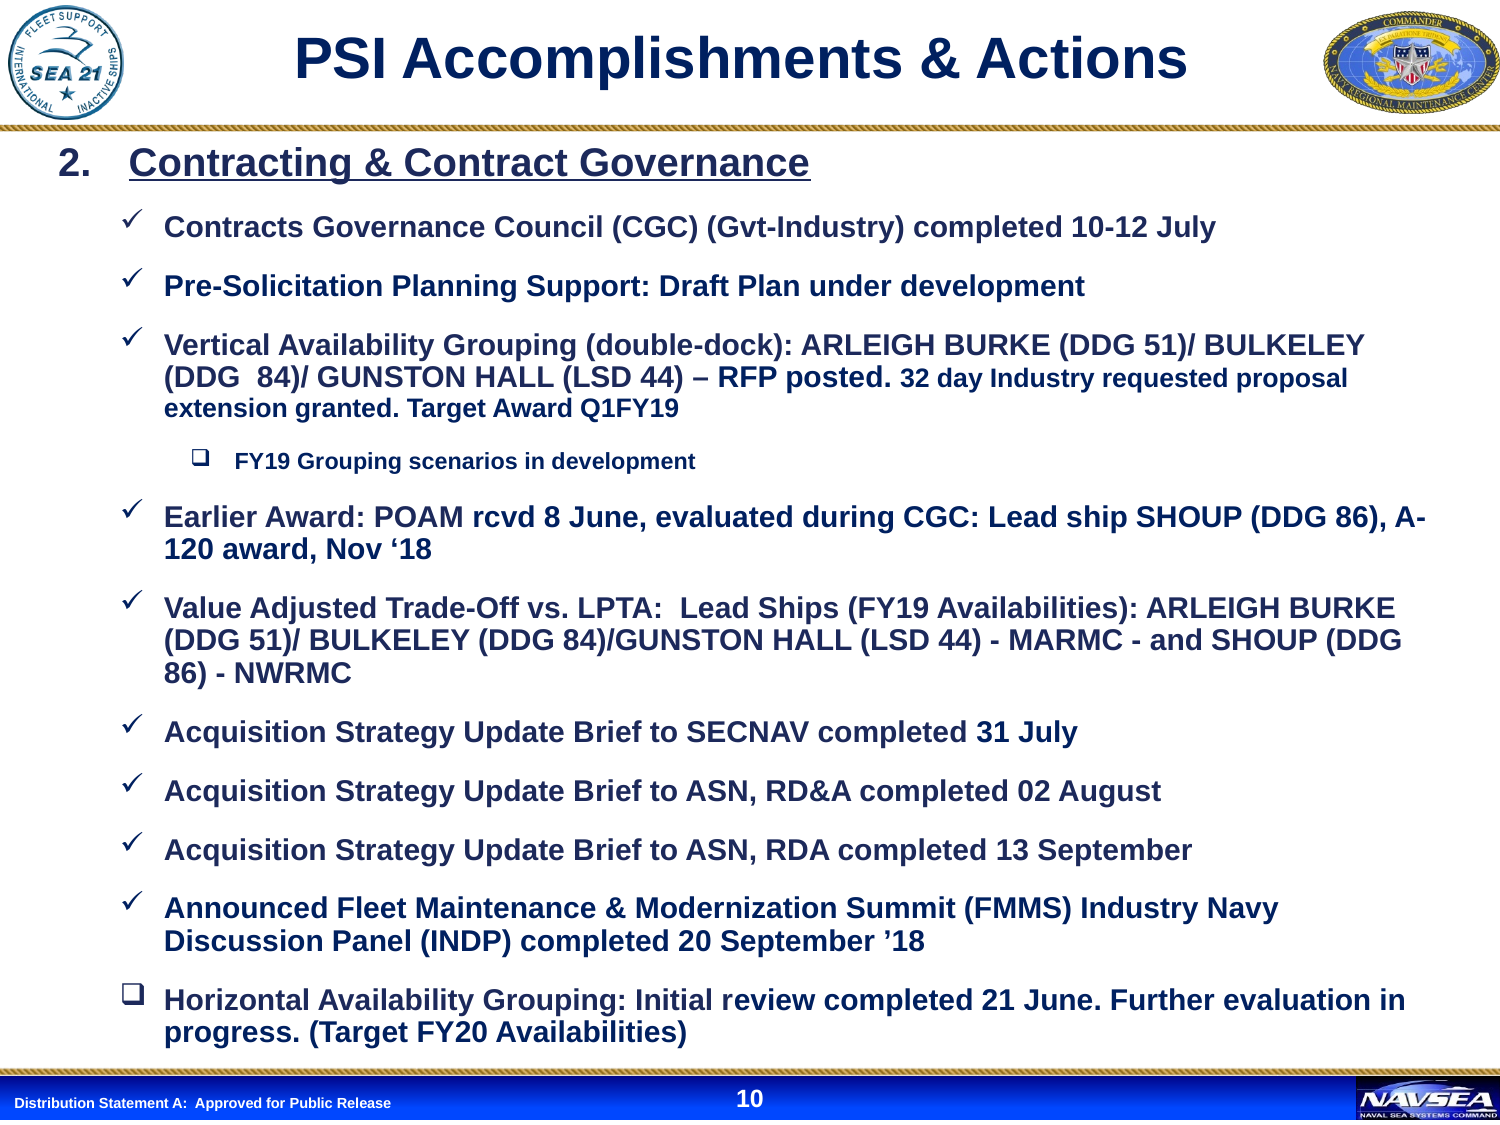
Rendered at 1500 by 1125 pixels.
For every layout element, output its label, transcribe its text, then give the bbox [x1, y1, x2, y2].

title PSI Accomplishments & Actions [0, 35, 1484, 130]
picture [1323, 11, 1500, 114]
list Contracting & Contract Governance Contracts Governance Council (CGC) (Gvt-Industry) completed 10-12 July Pre-Solicitation Planning Support: Draft Plan under development Vertical Availability Grouping (double-dock): ARLEIGH BURKE (DDG 51)/ BULKELEY (DDG 84)/ GUNSTON HALL (LSD 44) – RFP posted. 32 day Industry requested proposal extension granted. Target Award Q1FY19 FY19 Grouping scenarios in development Earlier Award: POAM rcvd 8 June, evaluated during CGC: Lead ship SHOUP (DDG 86), A-120 award, Nov ‘18 Value Adjusted Trade-Off vs. LPTA: Lead Ships (FY19 Availabilities): ARLEIGH BURKE (DDG 51)/ BULKELEY (DDG 84)/GUNSTON HALL (LSD 44) - MARMC - and SHOUP (DDG 86) - NWRMC Acquisition Strategy Update Brief to SECNAV completed 31 July Acquisition Strategy Update Brief to ASN, RD&A completed 02 August Acquisition Strategy Update Brief to ASN, RDA completed 13 September Announced Fleet Maintenance & Modernization Summit (FMMS) Industry Navy Discussion Panel (INDP) completed 20 September ’18 Horizontal Availability Grouping: Initial review completed 21 June. Further evaluation in progress. (Target FY20 Availabilities) [43, 134, 1461, 1066]
picture [8, 5, 124, 35]
picture [0, 115, 1500, 139]
picture [0, 1059, 1500, 1120]
